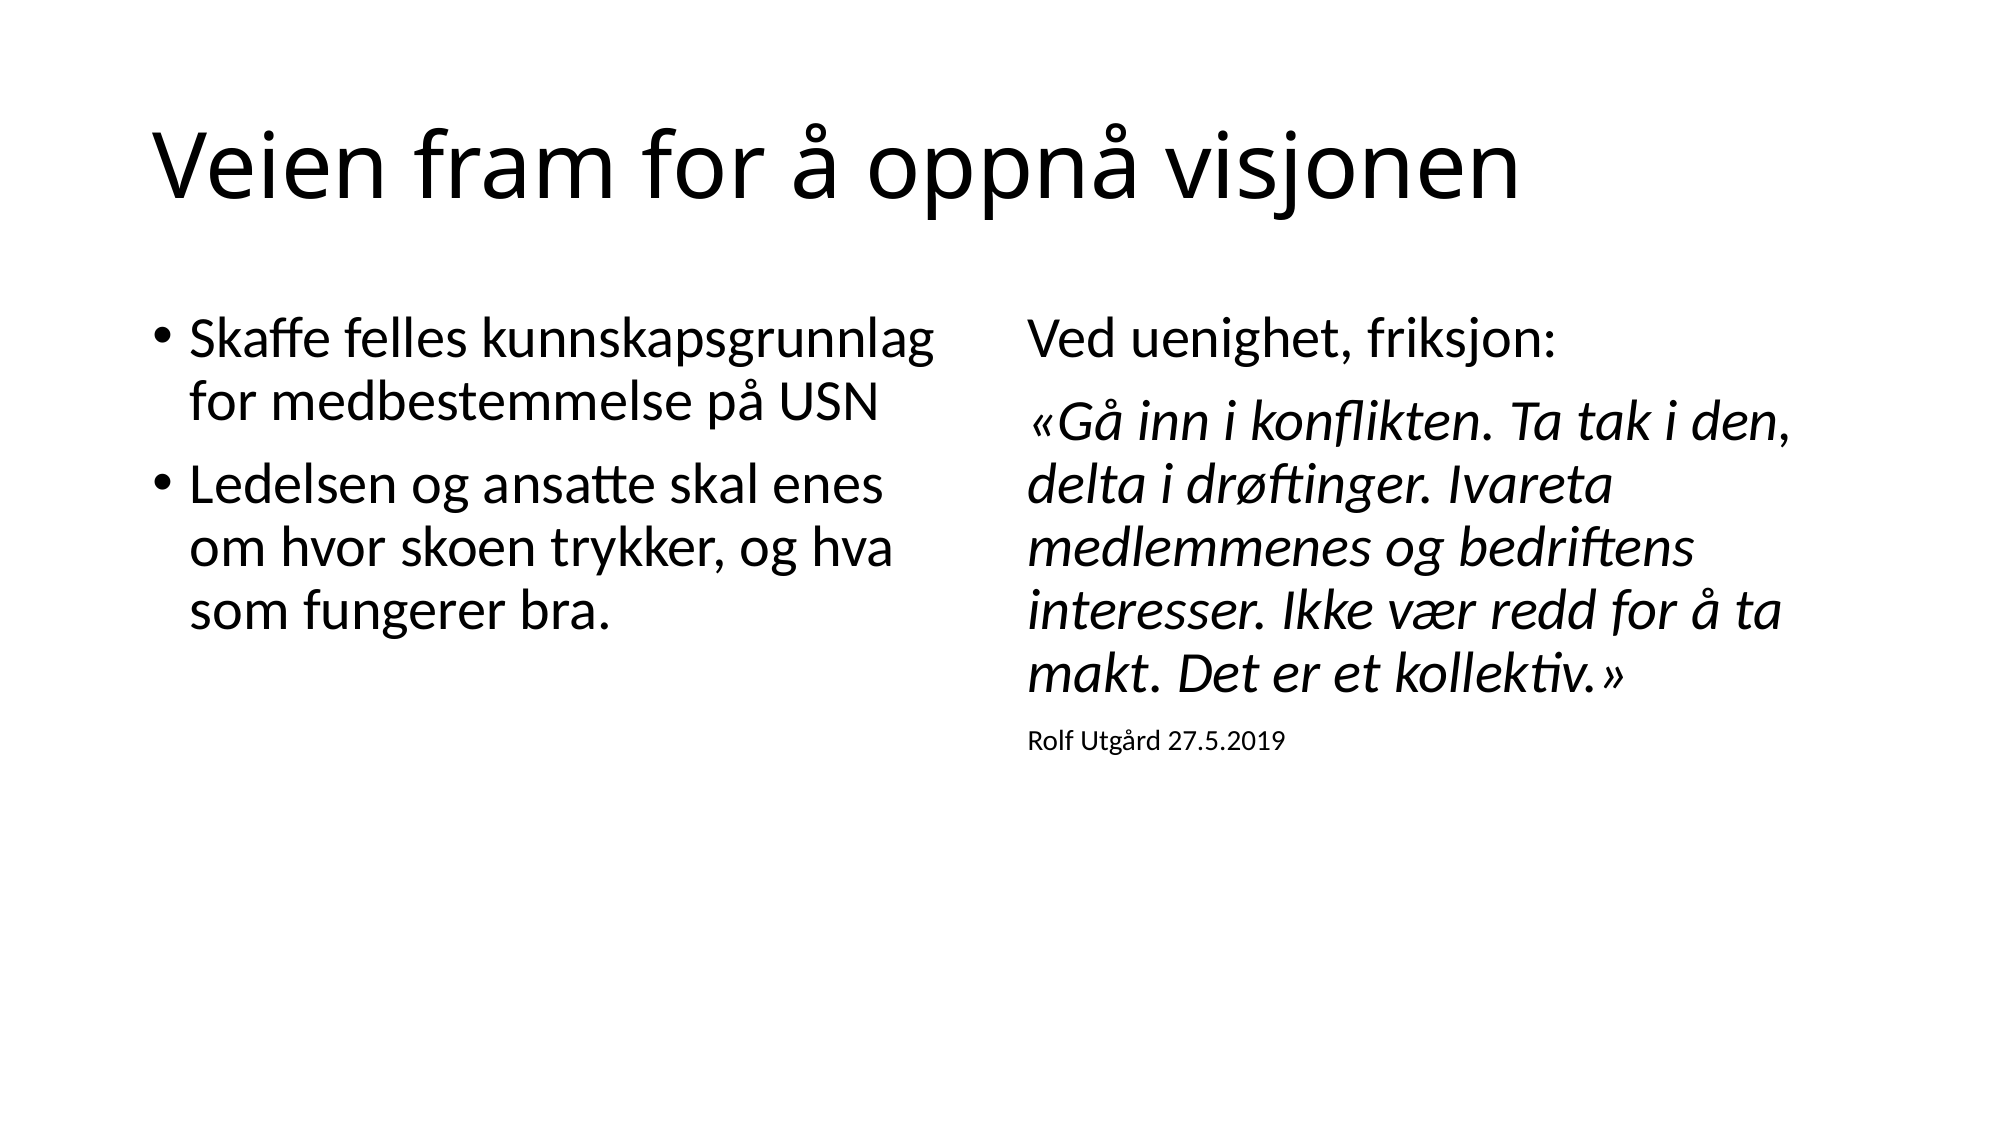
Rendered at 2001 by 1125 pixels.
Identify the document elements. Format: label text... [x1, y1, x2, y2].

list Skaffe felles kunnskapsgrunnlag for medbestemmelse på USN Ledelsen og ansatte skal enes om hvor skoen trykker, og hva som fungerer bra. [137, 299, 988, 1014]
title Veien fram for å oppnå visjonen [137, 59, 1863, 278]
list Ved uenighet, friksjon: «Gå inn i konflikten. Ta tak i den, delta i drøftinger. Ivareta medlemmenes og bedriftens interesser. Ikke vær redd for å ta makt. Det er et kollektiv.» Rolf Utgård 27.5.2019 [1012, 299, 1863, 1014]
